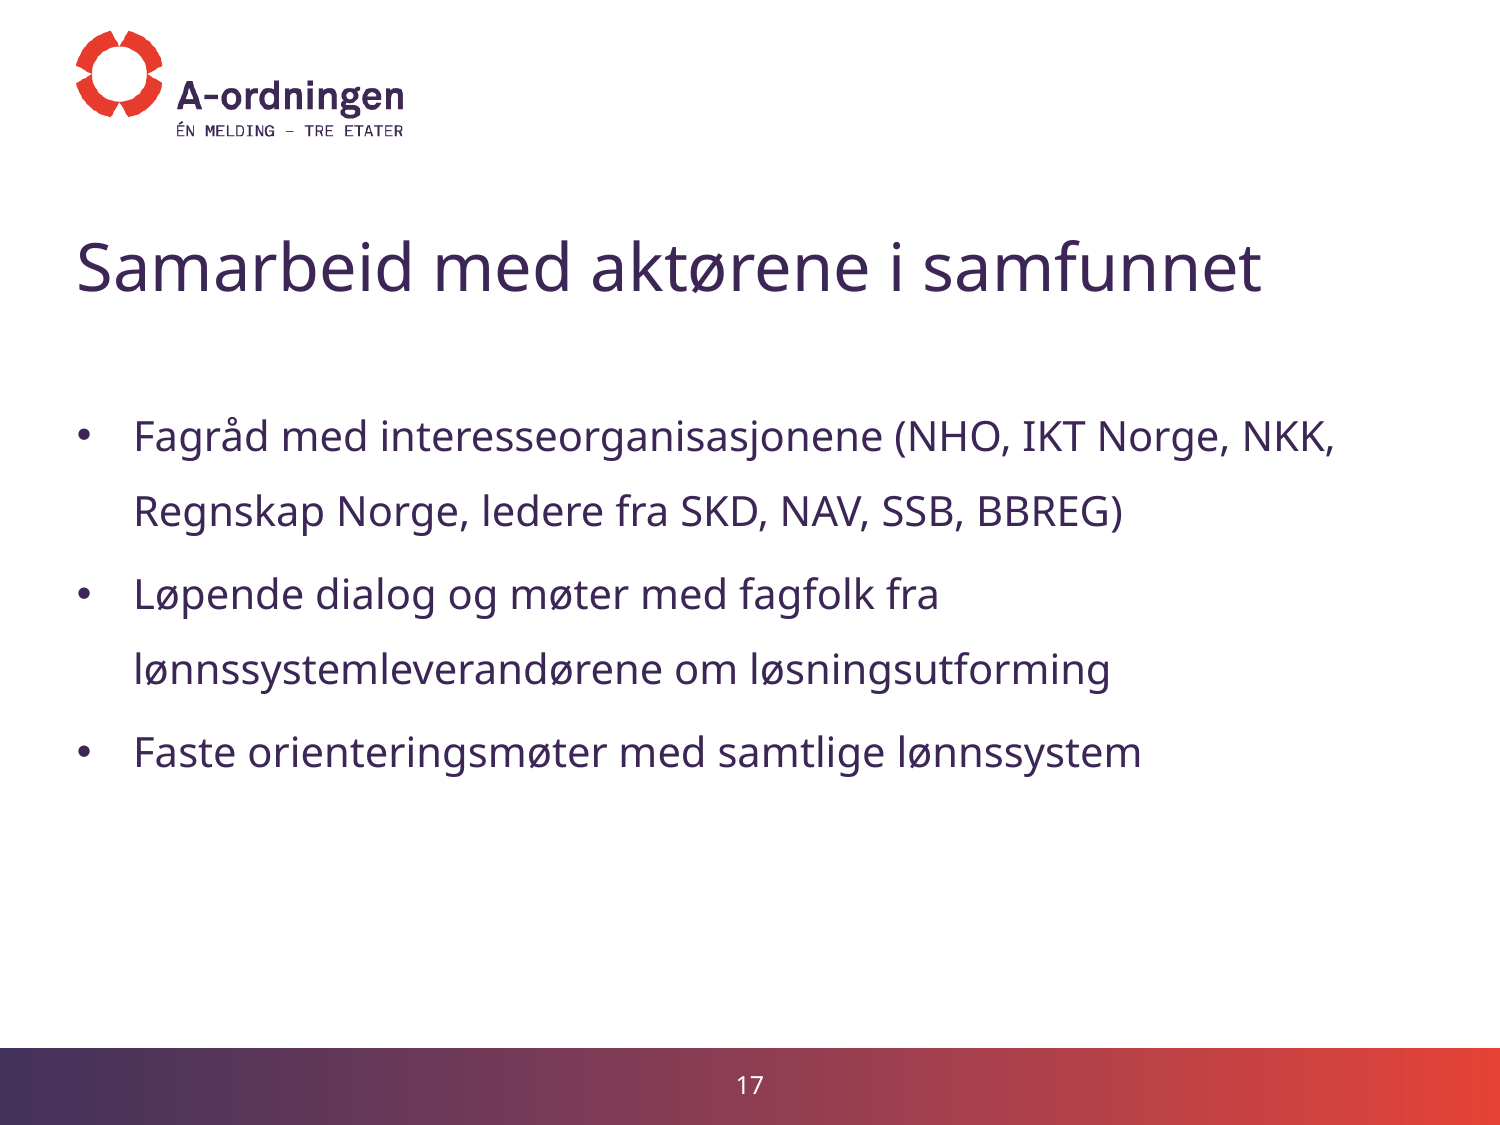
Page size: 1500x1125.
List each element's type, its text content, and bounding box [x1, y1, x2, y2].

list Fagråd med interesseorganisasjonene (NHO, IKT Norge, NKK, Regnskap Norge, ledere fra SKD, NAV, SSB, BBREG) Løpende dialog og møter med fagfolk fra lønnssystemleverandørene om løsningsutforming Faste orienteringsmøter med samtlige lønnssystem [76, 384, 1424, 985]
title Samarbeid med aktørene i samfunnet [76, 208, 1424, 384]
slide_number 17 [0, 1048, 1500, 1125]
picture [76, 30, 403, 137]
